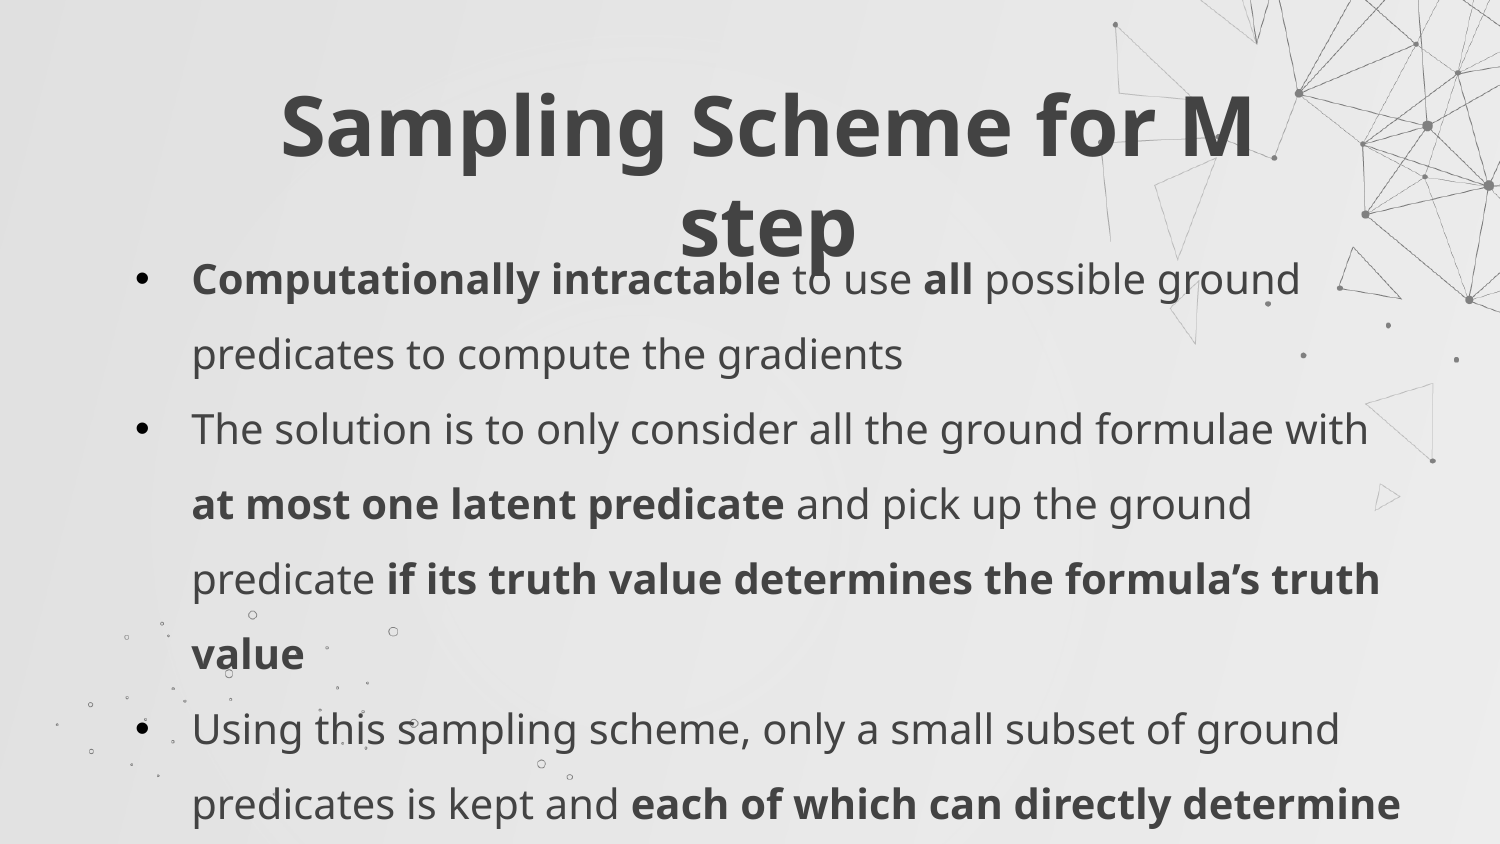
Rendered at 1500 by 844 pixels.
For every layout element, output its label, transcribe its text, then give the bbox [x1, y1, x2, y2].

title Sampling Scheme for M step [189, 57, 1349, 213]
picture [0, 0, 1500, 844]
text_box Computationally intractable to use all possible ground predicates to compute the gradients The solution is to only consider all the ground formulae with at most one latent predicate and pick up the ground predicate if its truth value determines the formula’s truth value Using this sampling scheme, only a small subset of ground predicates is kept and each of which can directly determine the truth value of a ground formula in MLN. [120, 213, 1418, 844]
